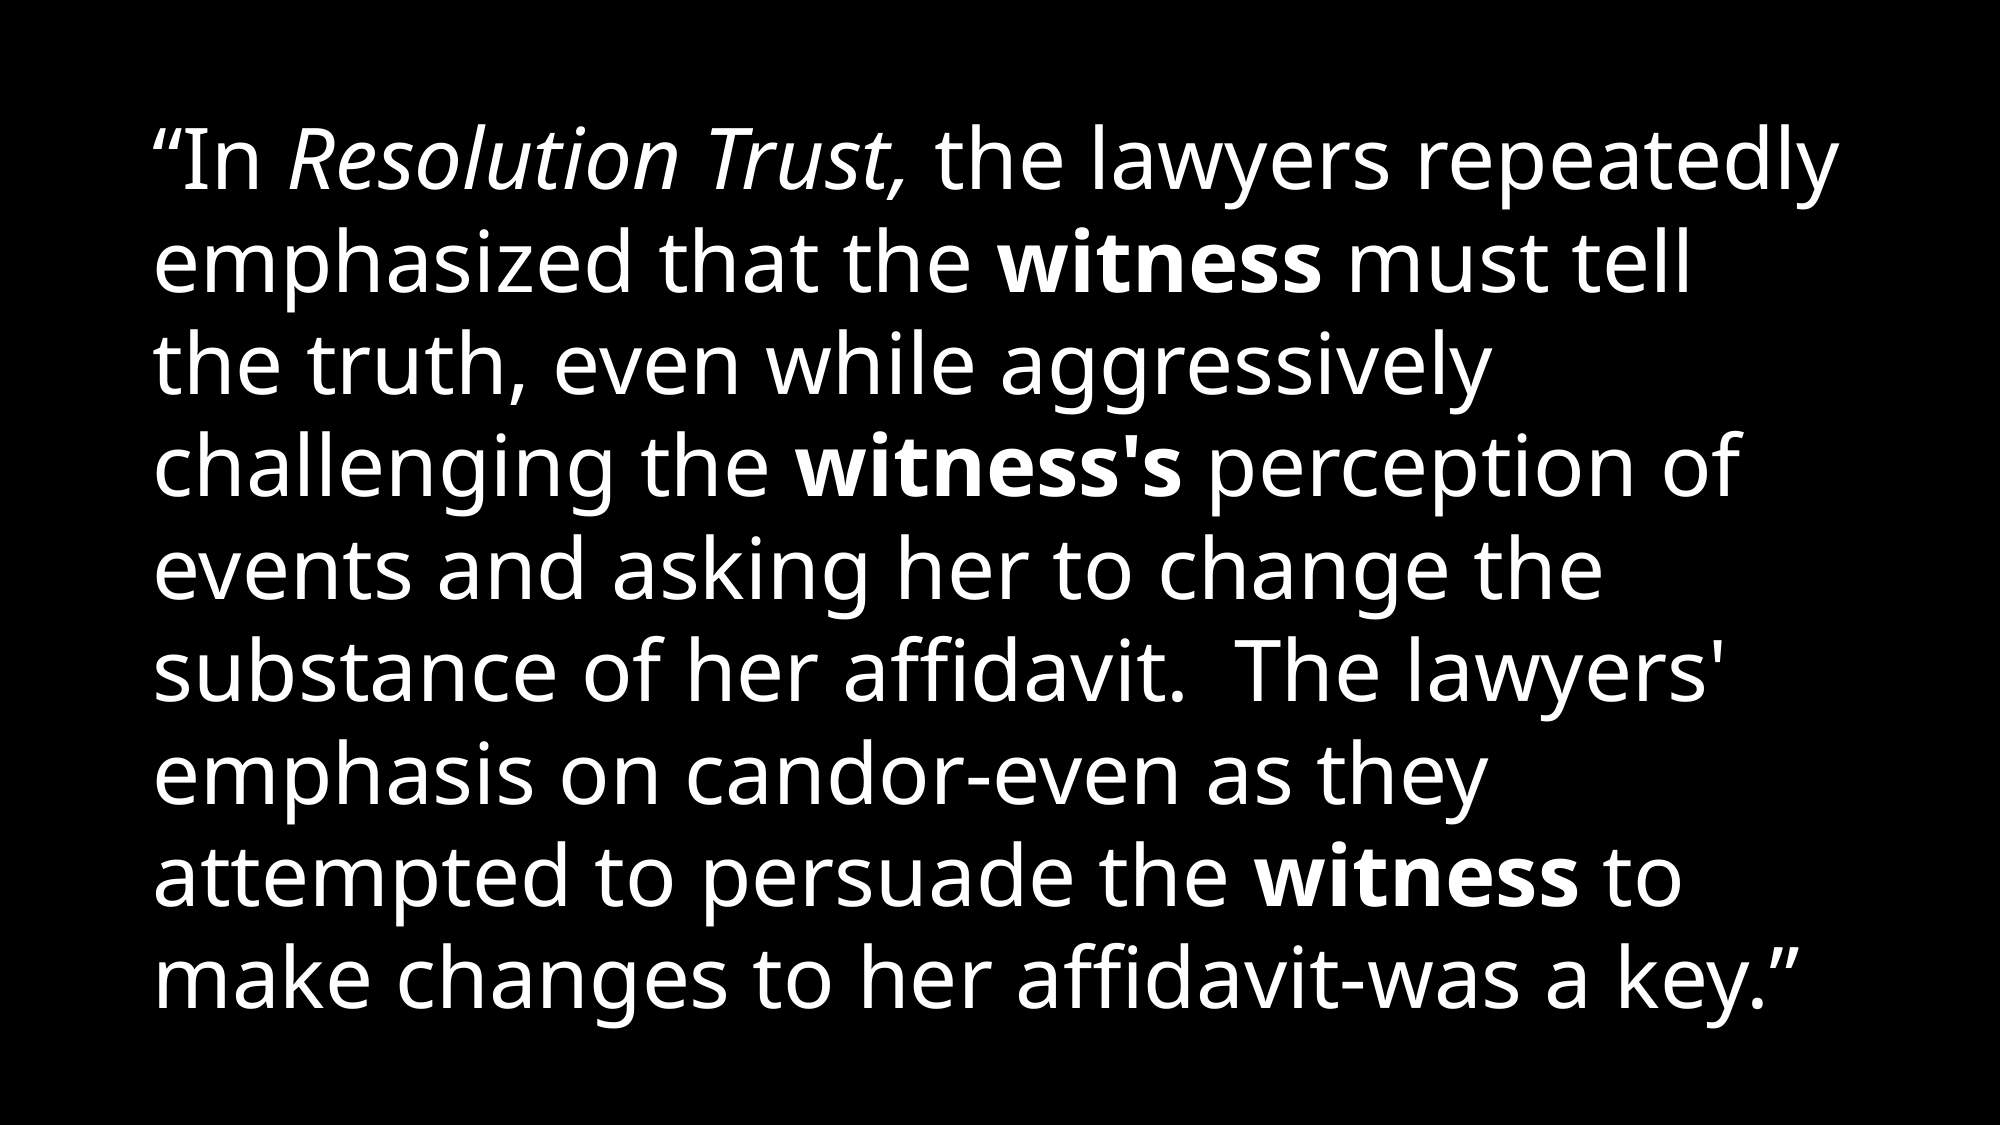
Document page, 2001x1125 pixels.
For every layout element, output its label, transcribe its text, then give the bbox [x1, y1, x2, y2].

title “In Resolution Trust, the lawyers repeatedly emphasized that the witness must tell the truth, even while aggressively challenging the witness's perception of events and asking her to change the substance of her affidavit. The lawyers' emphasis on candor-even as they attempted to persuade the witness to make changes to her affidavit-was a key.” [137, 59, 1863, 1071]
